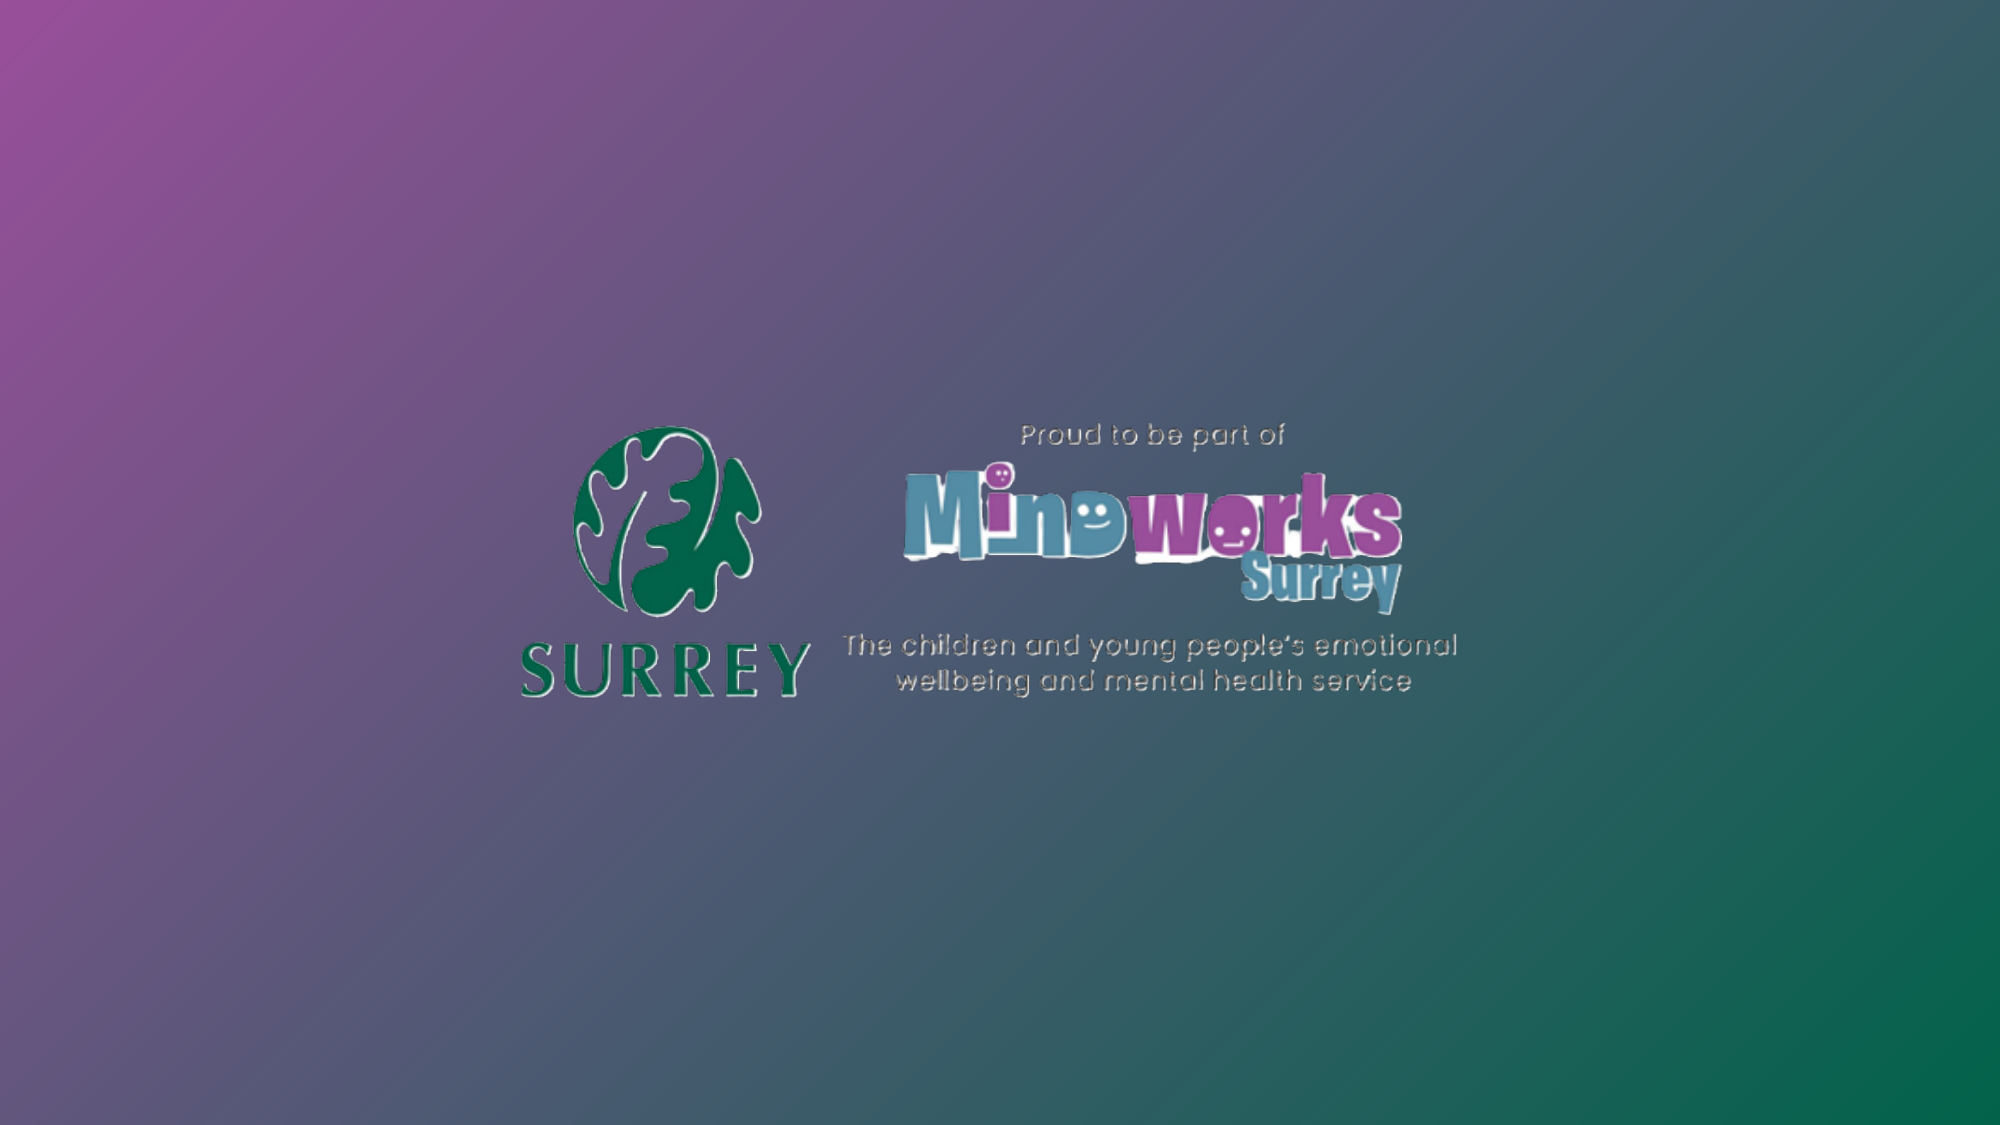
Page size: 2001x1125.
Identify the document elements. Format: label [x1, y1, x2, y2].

text_box [515, 389, 1485, 736]
